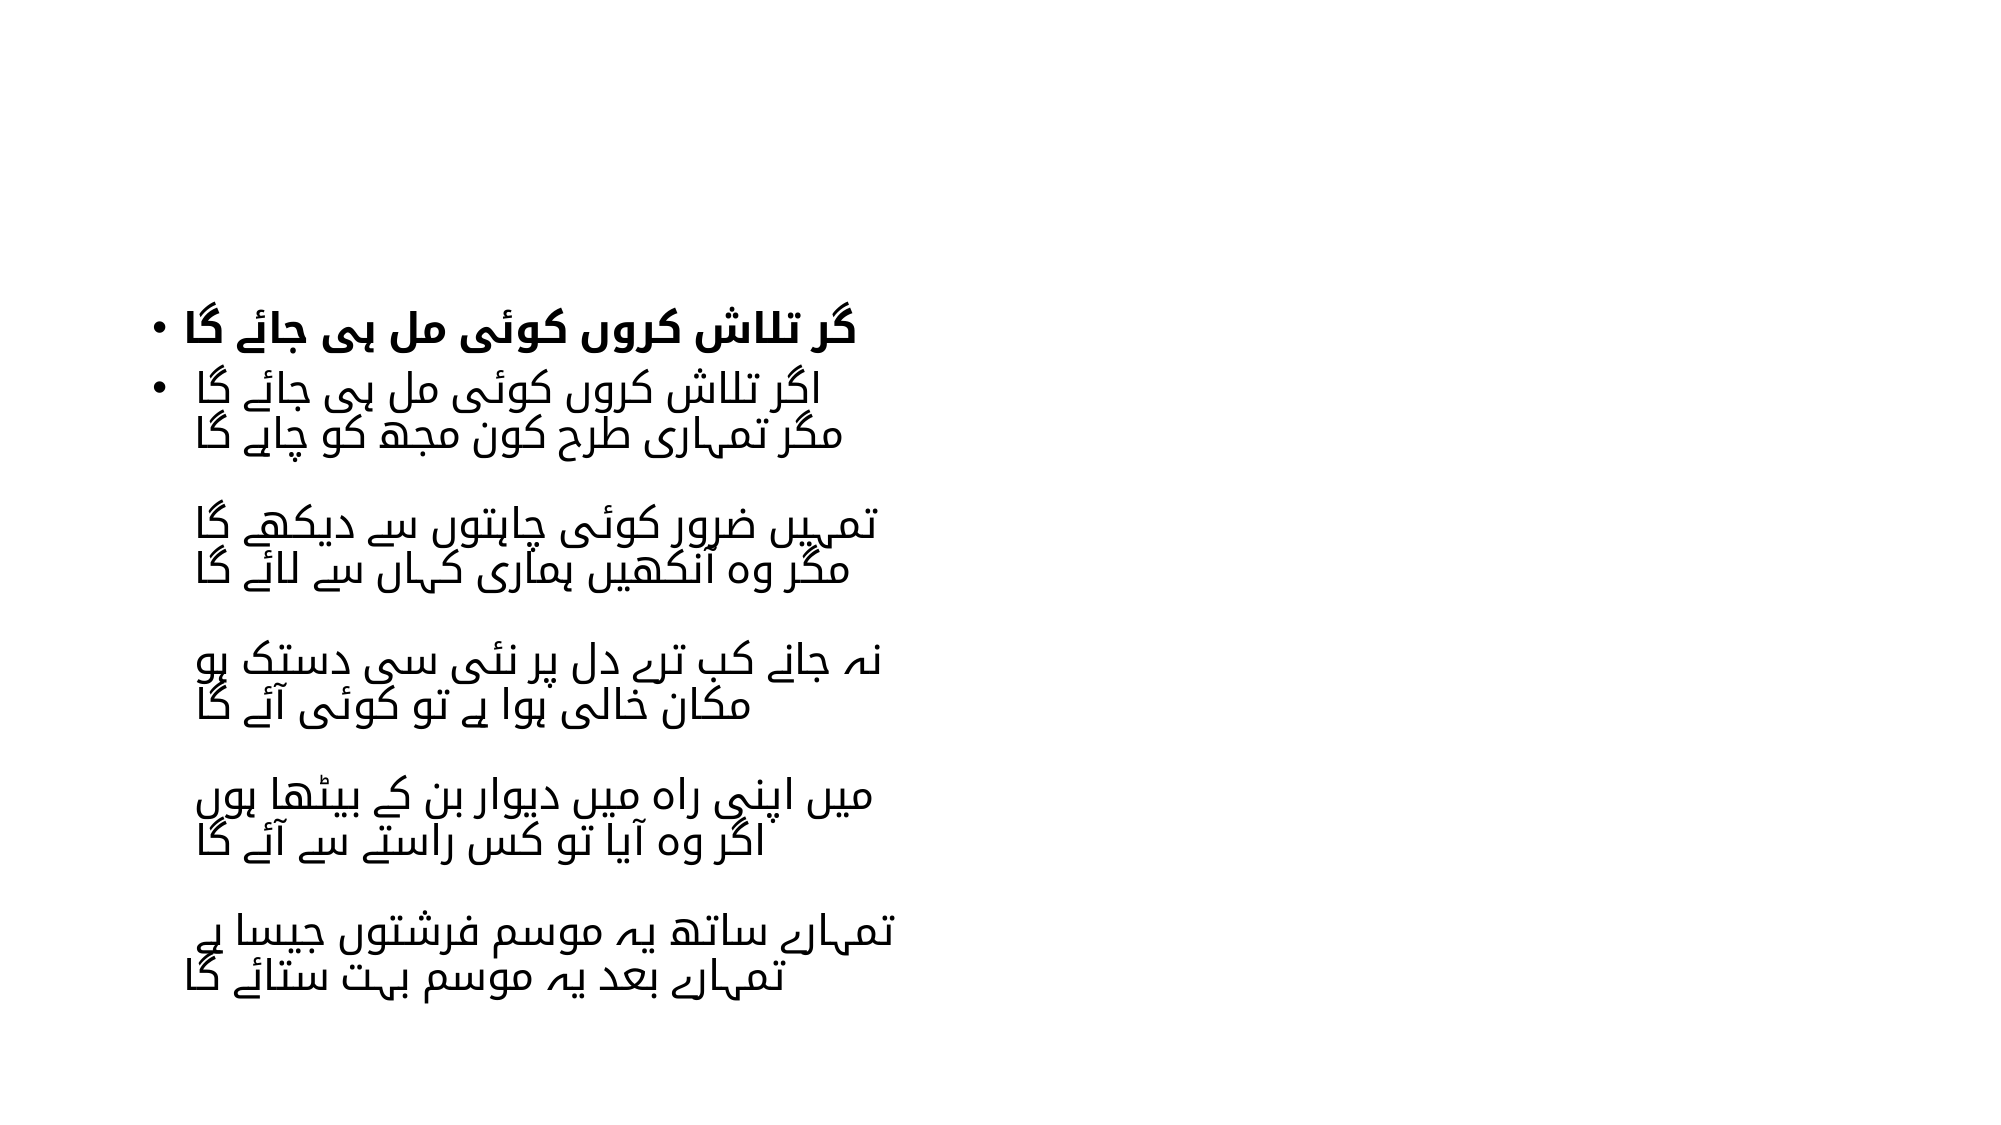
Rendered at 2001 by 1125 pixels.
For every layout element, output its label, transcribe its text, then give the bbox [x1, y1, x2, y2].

list گر تلاش کروں کوئی مل ہی جائے گا اگر تلاش کروں کوئی مل ہی جائے گا مگر تمہاری طرح کون مجھ کو چاہے گا تمہیں ضرور کوئی چاہتوں سے دیکھے گا مگر وہ آنکھیں ہماری کہاں سے لائے گا نہ جانے کب ترے دل پر نئی سی دستک ہو مکان خالی ہوا ہے تو کوئی آئے گا میں اپنی راہ میں دیوار بن کے بیٹھا ہوں اگر وہ آیا تو کس راستے سے آئے گا تمہارے ساتھ یہ موسم فرشتوں جیسا ہے تمہارے بعد یہ موسم بہت ستائے گا [137, 299, 1863, 1014]
